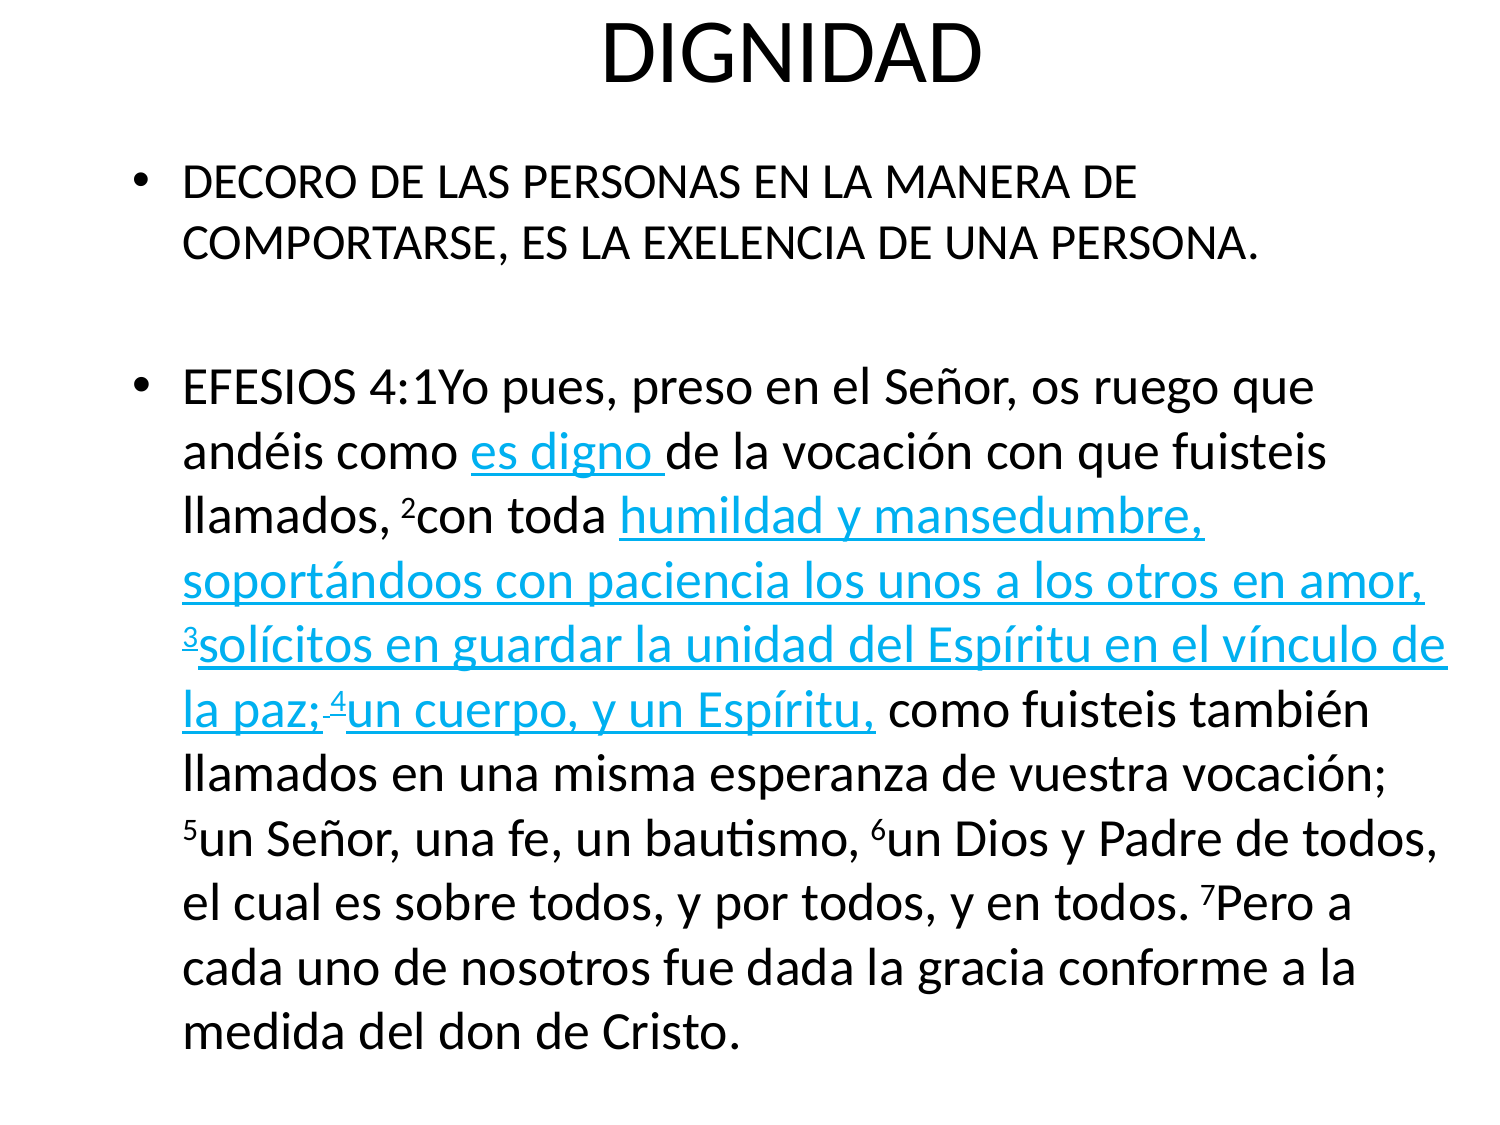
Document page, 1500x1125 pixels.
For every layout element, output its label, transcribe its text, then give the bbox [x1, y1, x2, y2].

title DIGNIDAD [117, 0, 1468, 140]
list DECORO DE LAS PERSONAS EN LA MANERA DE COMPORTARSE, ES LA EXELENCIA DE UNA PERSONA. EFESIOS 4:1﻿Yo pues, preso en el Señor, os ruego que andéis como es digno de la vocación con que fuisteis llamados,﻿ 2﻿con toda humildad y mansedumbre, soportándoos con paciencia los unos a los otros en amor,﻿﻿﻿ 3﻿solícitos en guardar la unidad del Espíritu en el vínculo de la paz;﻿ 4﻿un cuerpo, y un Espíritu, como fuisteis también llamados en una misma esperanza de vuestra vocación;﻿ 5﻿un Señor, una fe, un bautismo,﻿ 6﻿un Dios y Padre de todos, el cual es sobre todos, y por todos, y en todos.﻿ 7﻿Pero a cada uno de nosotros fue dada la gracia conforme a la medida del don de Cristo.﻿ [117, 140, 1468, 1090]
